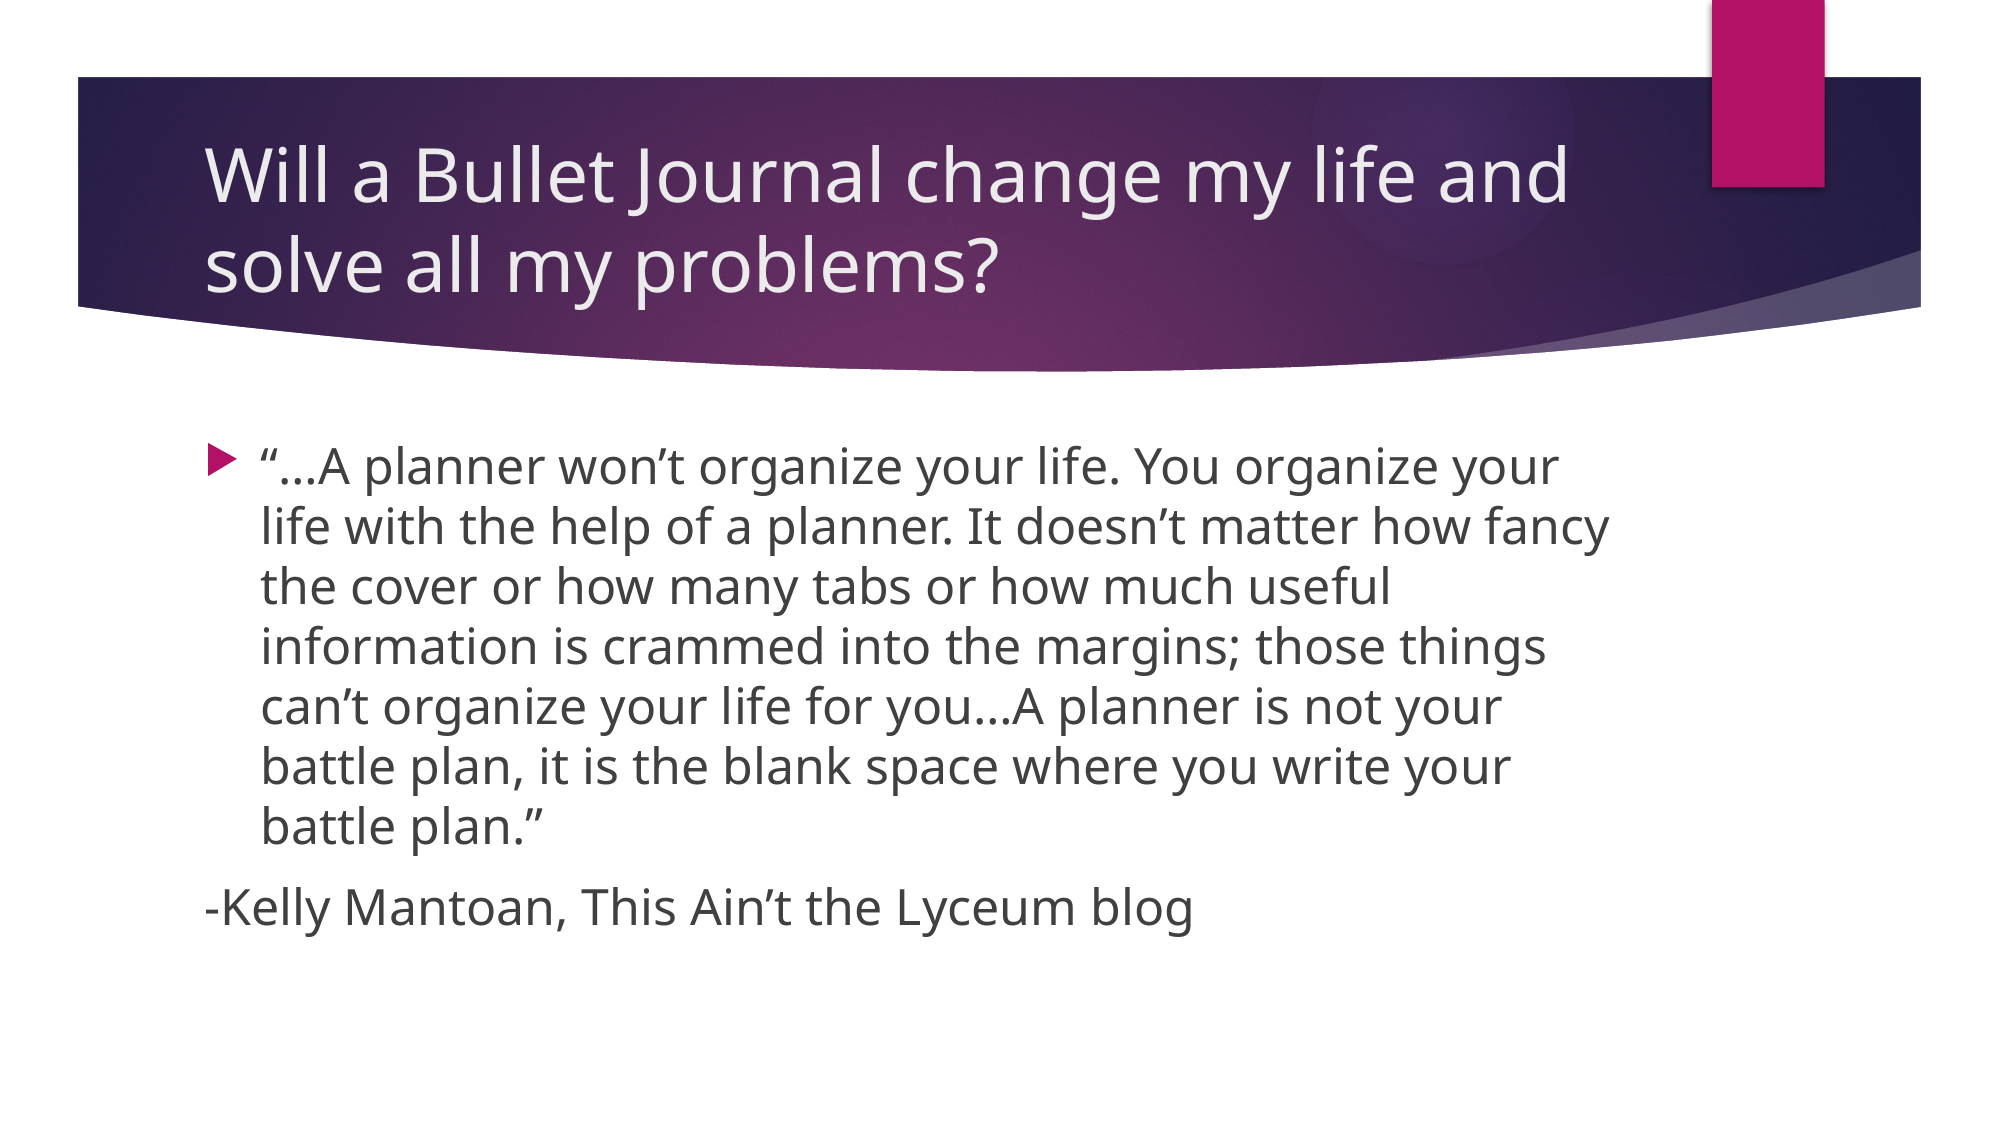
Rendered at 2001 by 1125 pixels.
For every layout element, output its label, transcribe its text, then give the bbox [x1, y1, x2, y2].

list “…A planner won’t organize your life. You organize your life with the help of a planner. It doesn’t matter how fancy the cover or how many tabs or how much useful information is crammed into the margins; those things can’t organize your life for you…A planner is not your battle plan, it is the blank space where you write your battle plan.” -Kelly Mantoan, This Ain’t the Lyceum blog [189, 427, 1638, 988]
title Will a Bullet Journal change my life and solve all my problems? [189, 159, 1627, 276]
